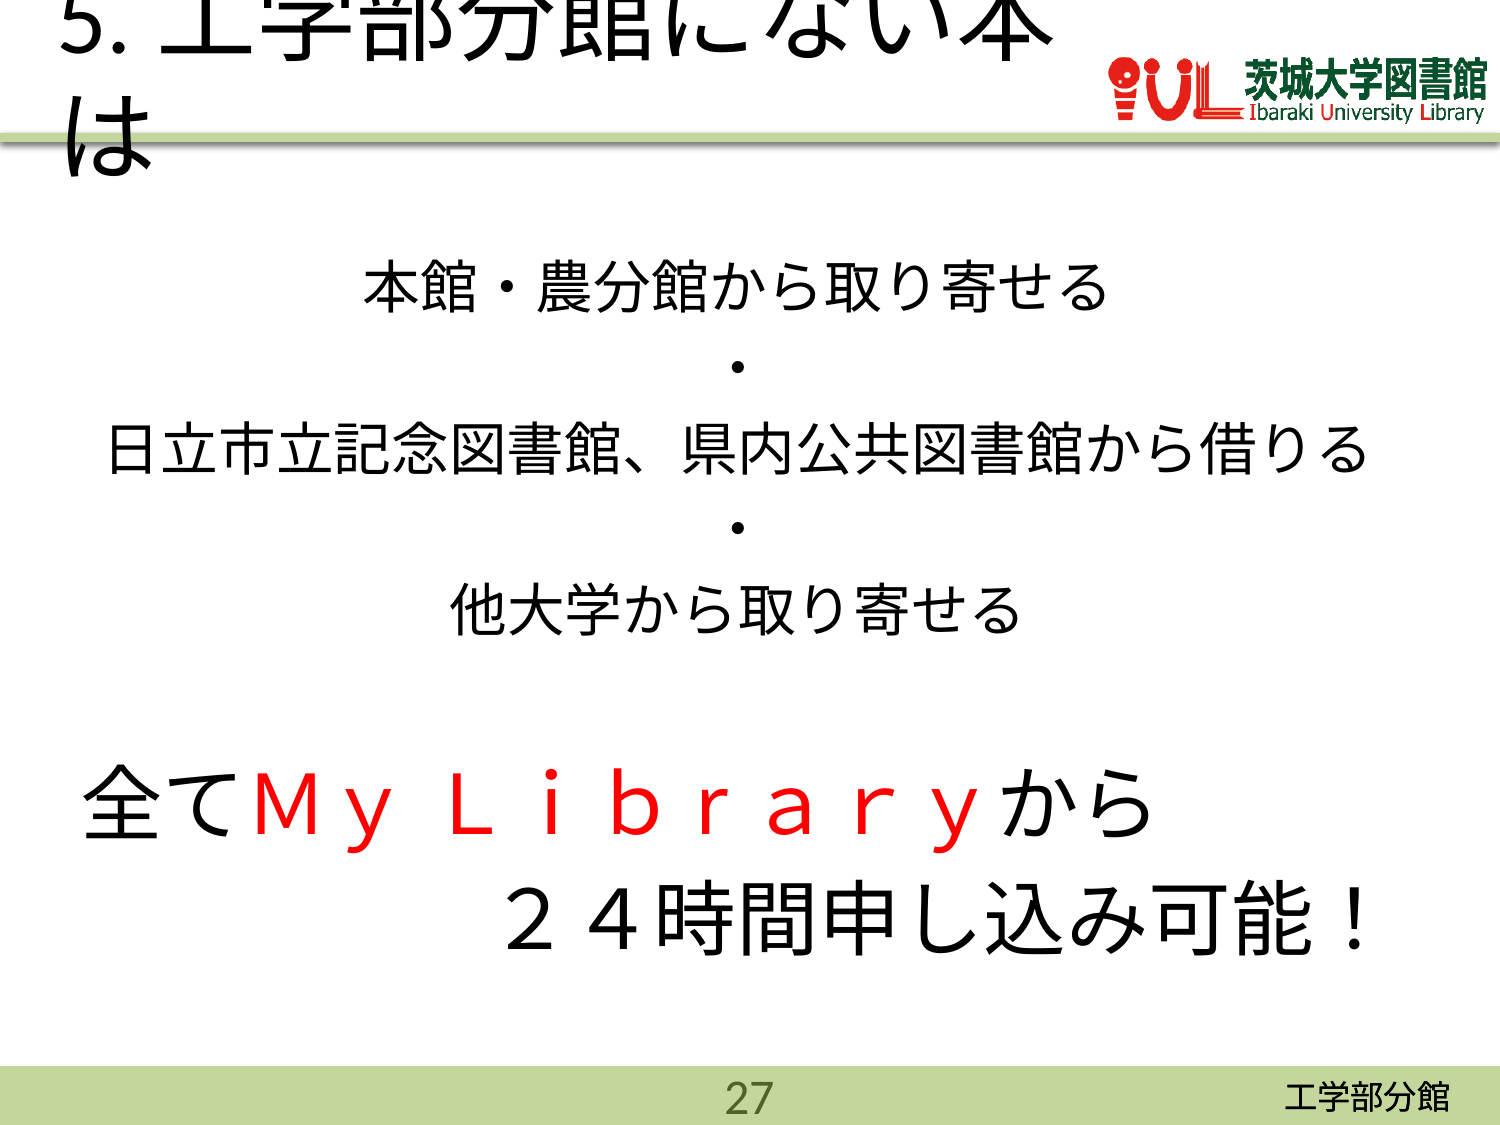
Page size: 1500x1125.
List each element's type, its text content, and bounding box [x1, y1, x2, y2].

list 本館・農分館から取り寄せる ・ 日立市立記念図書館、県内公共図書館から借りる ・ 他大学から取り寄せる 全てＭｙ Ｌｉｂrａｒｙから ２４時間申し込み可能！ [64, 243, 1412, 976]
slide_number 27 [575, 1064, 925, 1125]
picture [1152, 54, 1489, 124]
title 5.工学部分館にない本は [41, 8, 1152, 139]
